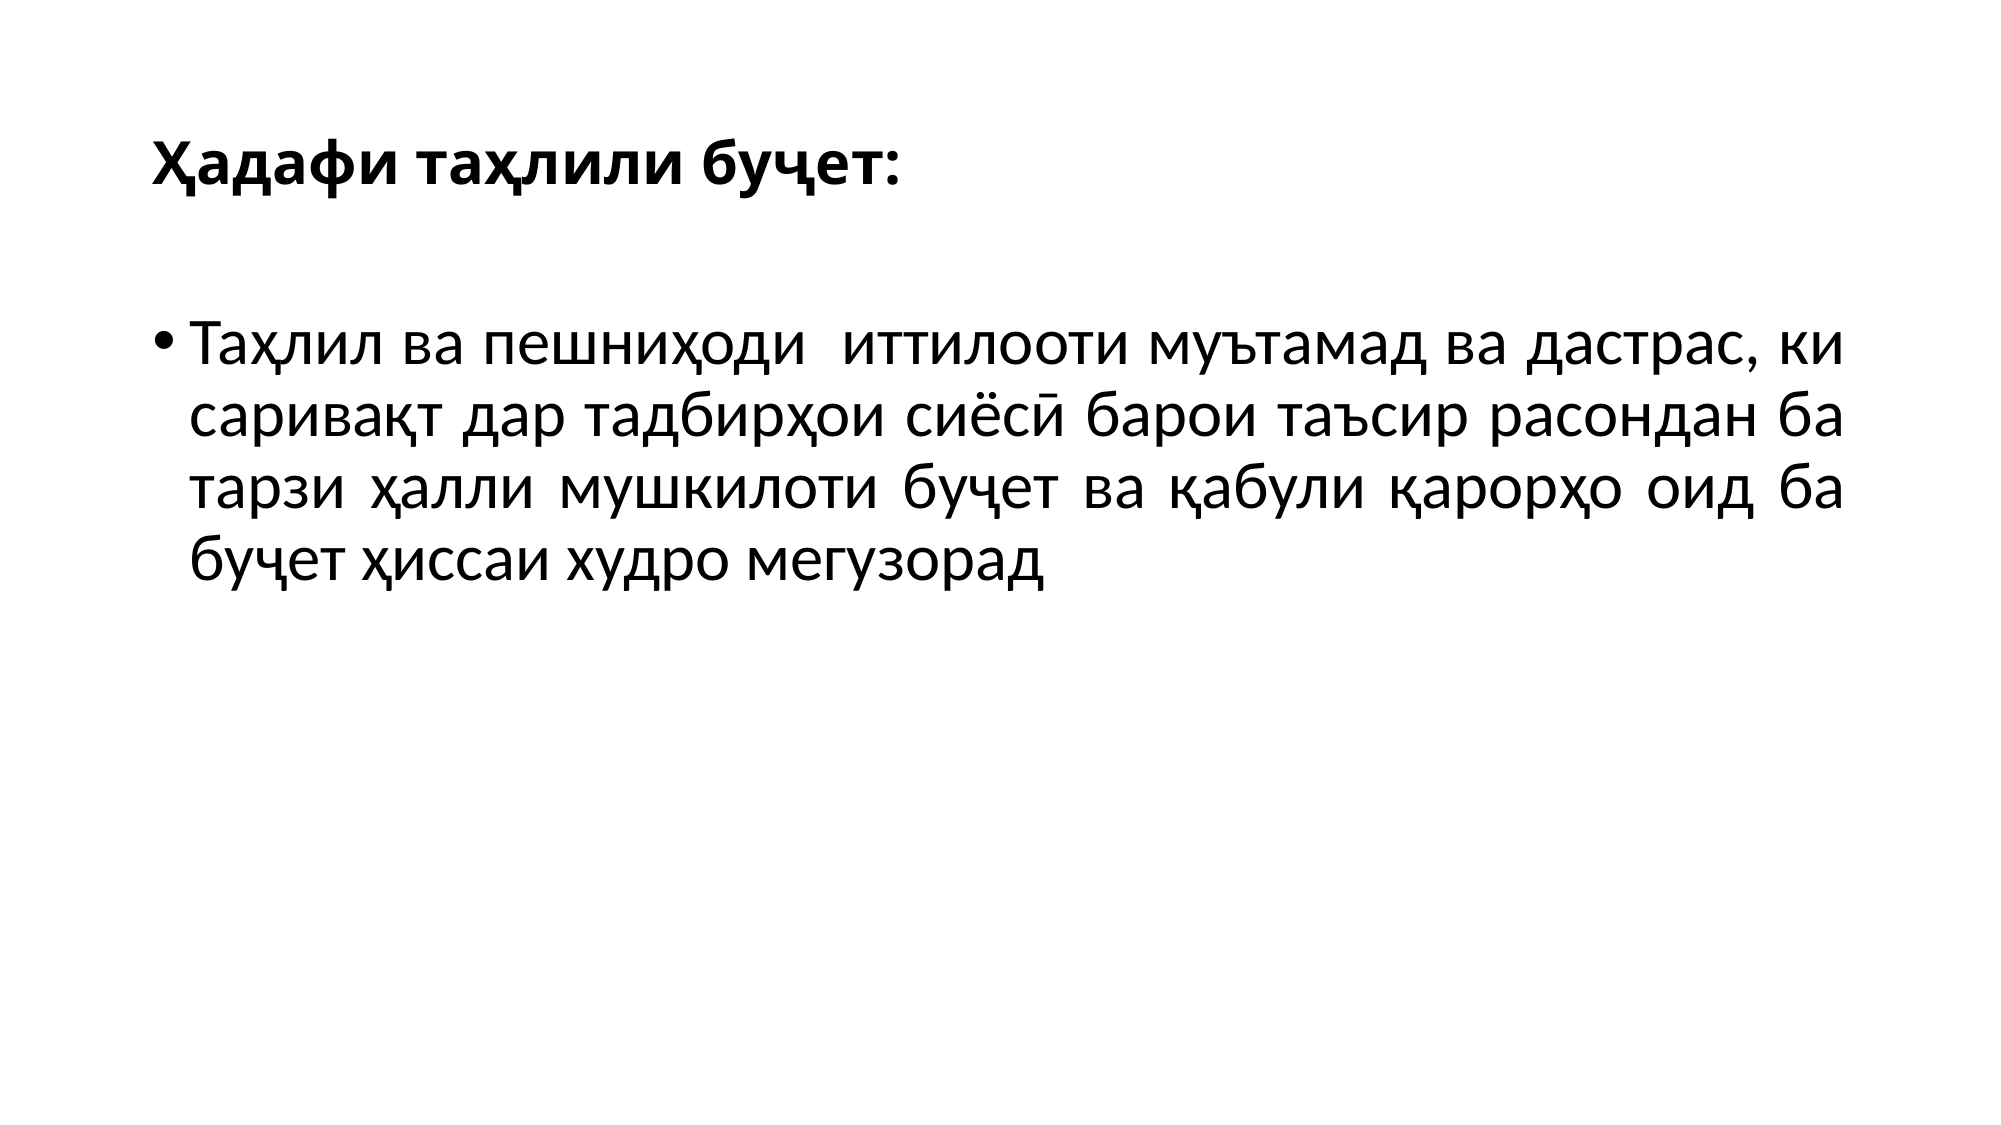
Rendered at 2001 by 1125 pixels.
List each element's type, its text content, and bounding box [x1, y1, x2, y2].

list Таҳлил ва пешниҳоди иттилооти муътамад ва дастрас, ки саривақт дар тадбирҳои сиёсӣ барои таъсир расондан ба тарзи ҳалли мушкилоти буҷет ва қабули қарорҳо оид ба буҷет ҳиссаи худро мегузорад [137, 299, 1863, 1014]
title Ҳадафи таҳлили буҷет: [137, 59, 1863, 278]
